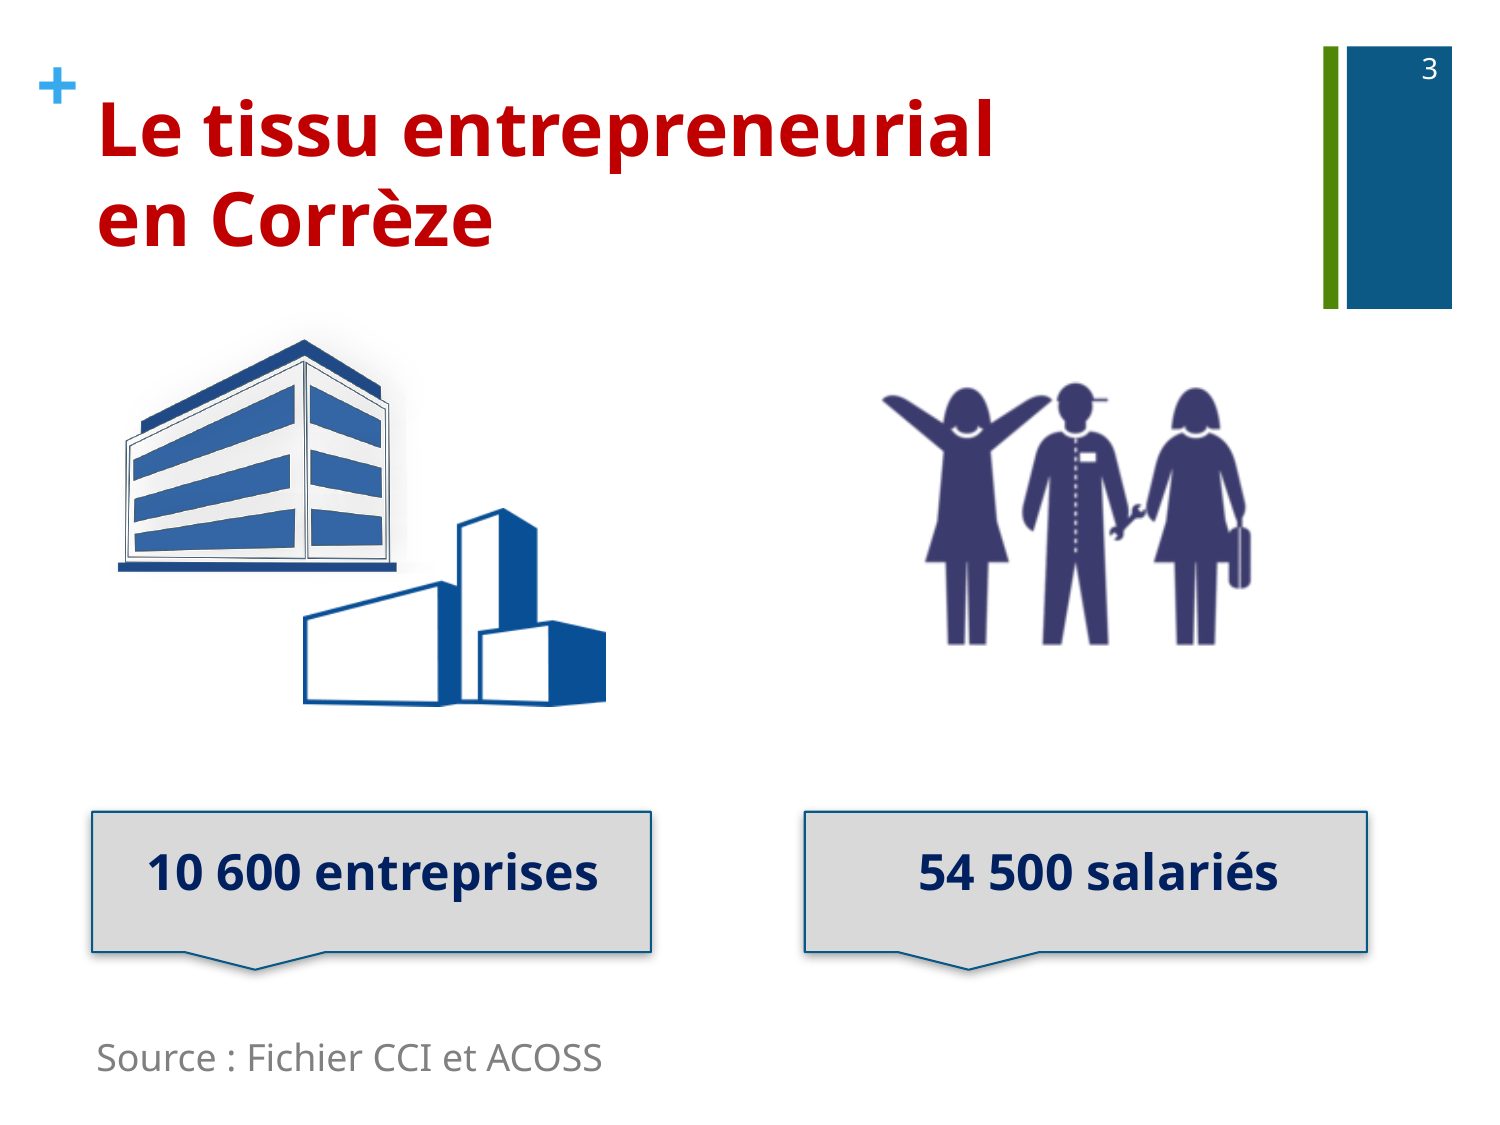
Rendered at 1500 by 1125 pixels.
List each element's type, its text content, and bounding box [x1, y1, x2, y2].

text_box Source : Fichier CCI et ACOSS [81, 1026, 783, 1087]
picture [59, 309, 607, 708]
text_box 10 600 entreprises [131, 832, 672, 908]
slide_number 3 [1362, 39, 1454, 100]
text_box [91, 810, 652, 971]
text_box 54 500 salariés [903, 832, 1430, 908]
text_box [803, 810, 1368, 971]
title Le tissu entrepreneurial en Corrèze [81, 74, 1346, 258]
picture [873, 320, 1262, 709]
